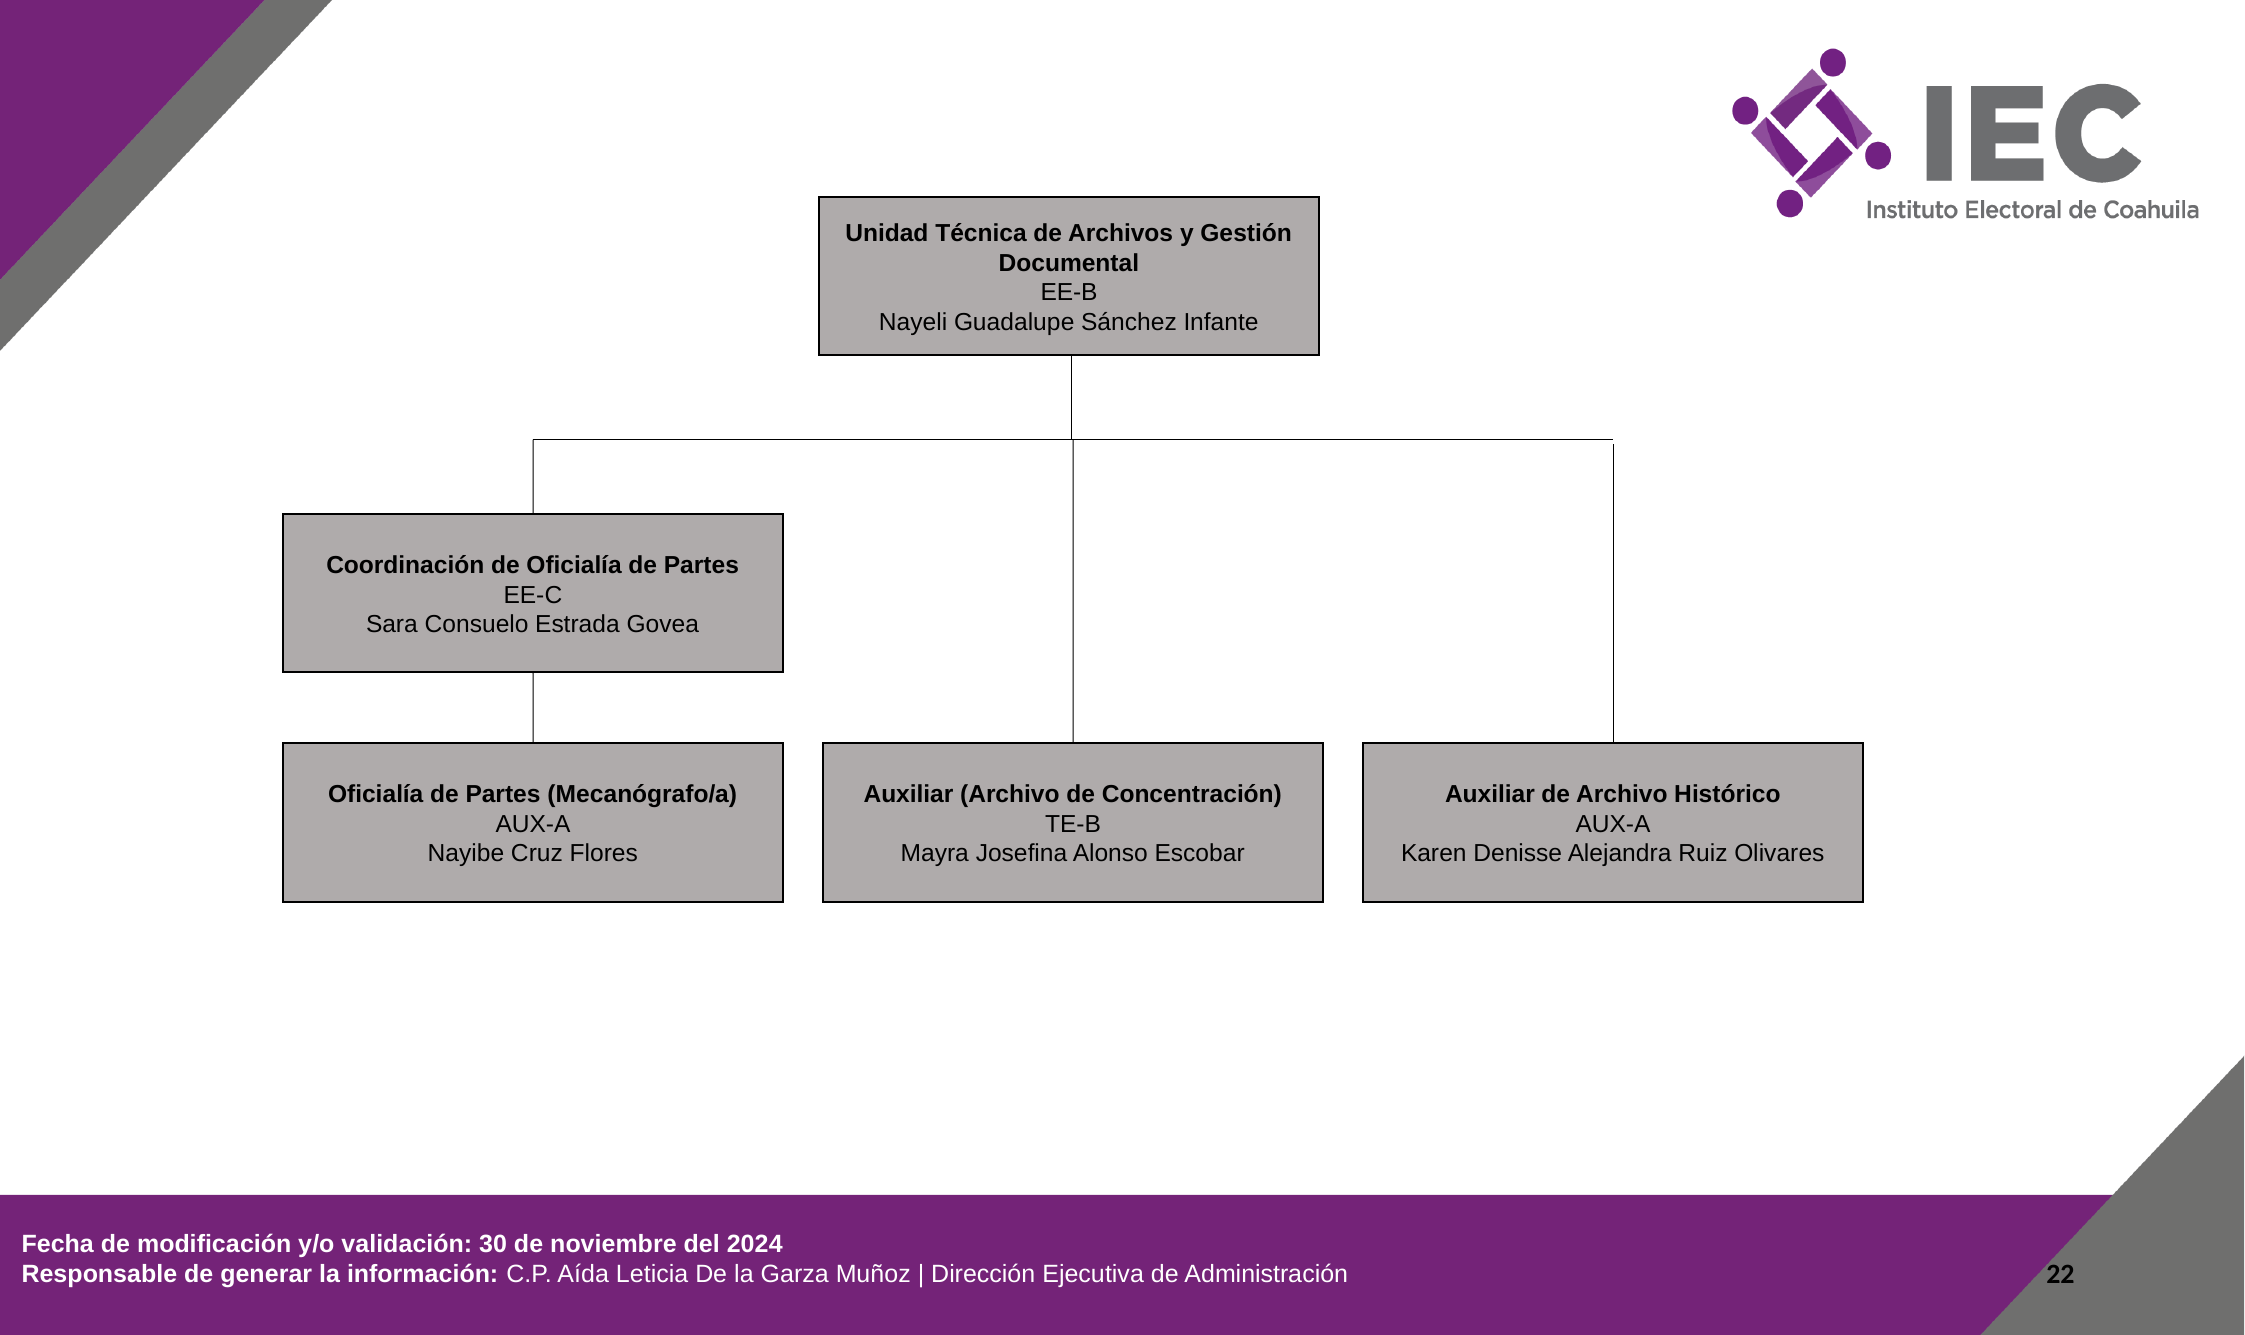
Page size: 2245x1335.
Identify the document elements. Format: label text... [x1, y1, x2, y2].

text_box Fecha de modificación y/o validación: 30 de noviembre del 2024 Responsable de generar la información: C.P. Aída Leticia De la Garza Muñoz | Dirección Ejecutiva de Administración [0, 1220, 1734, 1296]
text_box Oficialía de Partes (Mecanógrafo/a) AUX-A Nayibe Cruz Flores [282, 742, 784, 903]
text_box Auxiliar (Archivo de Concentración) TE-B Mayra Josefina Alonso Escobar [822, 742, 1324, 903]
picture [0, 0, 2245, 1335]
text_box Unidad Técnica de Archivos y Gestión Documental EE-B Nayeli Guadalupe Sánchez Infante [818, 196, 1320, 356]
slide_number 22 [1584, 1237, 2090, 1309]
text_box Coordinación de Oficialía de Partes EE-C Sara Consuelo Estrada Govea [282, 513, 784, 673]
text_box Auxiliar de Archivo Histórico AUX-A Karen Denisse Alejandra Ruiz Olivares [1362, 742, 1864, 903]
